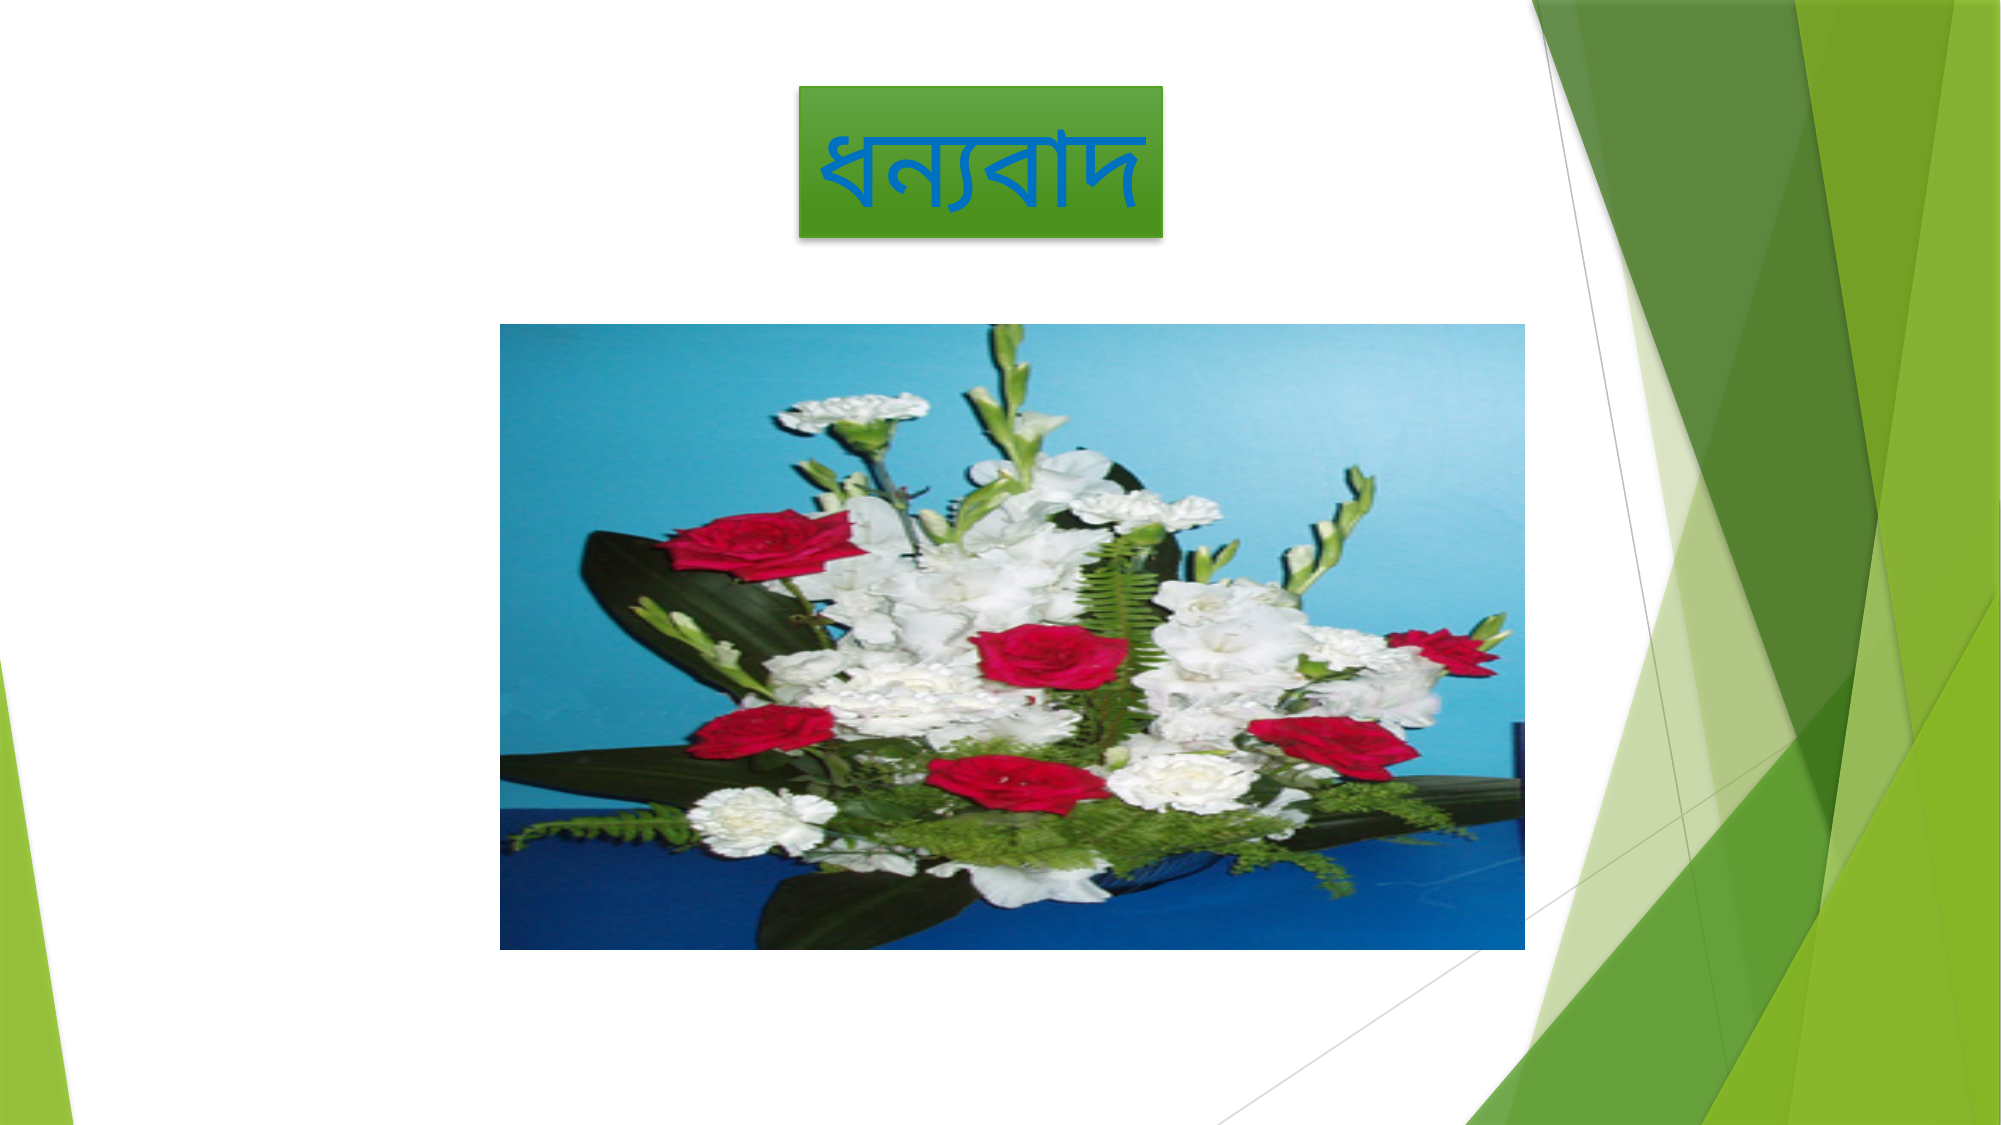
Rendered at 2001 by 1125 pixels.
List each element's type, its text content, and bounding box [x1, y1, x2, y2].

picture [499, 324, 1526, 951]
text_box ধন্যবাদ [799, 86, 1163, 238]
